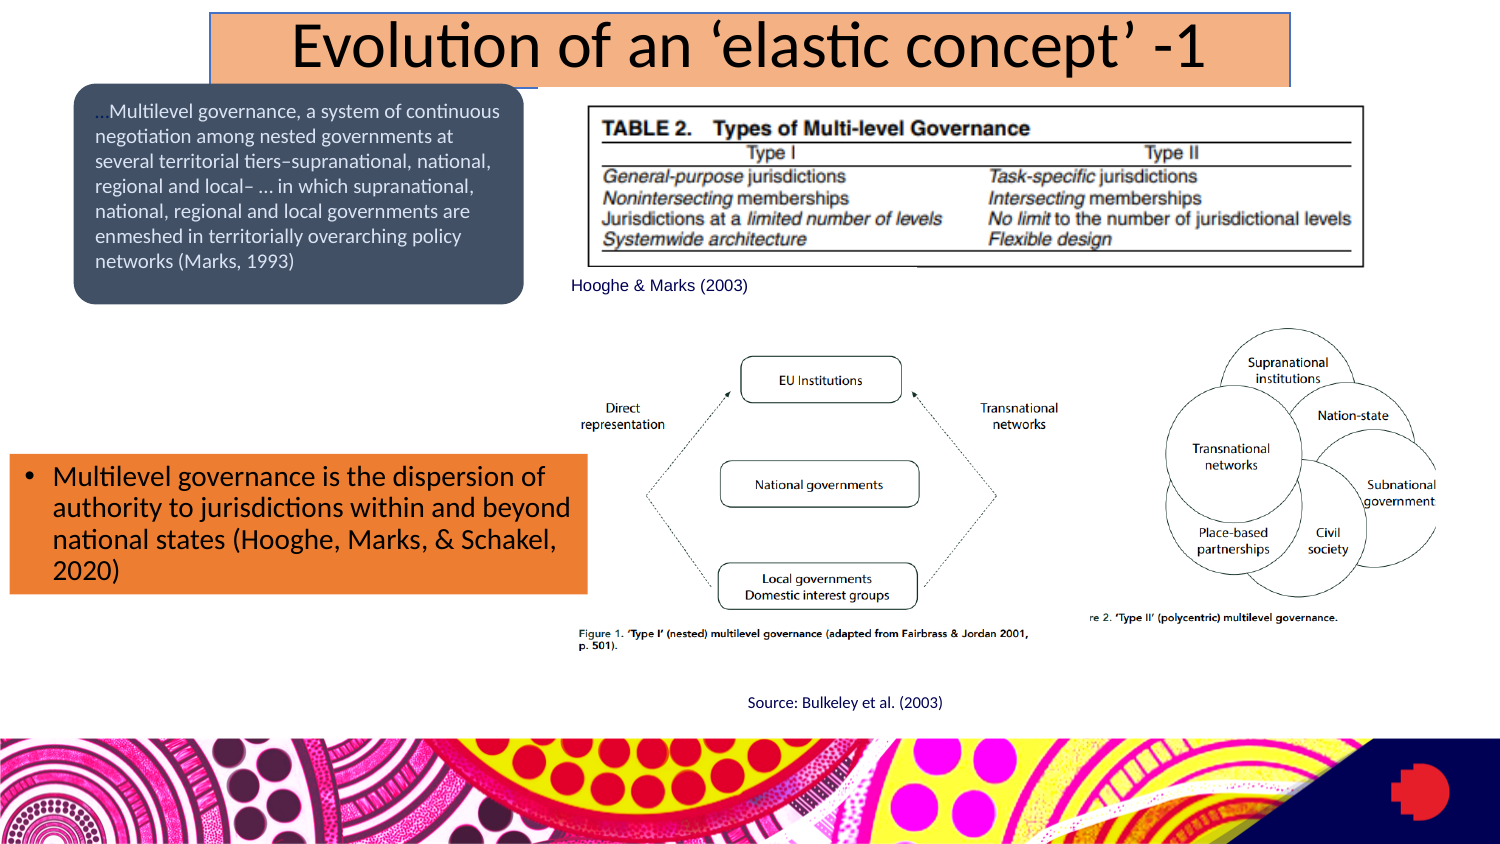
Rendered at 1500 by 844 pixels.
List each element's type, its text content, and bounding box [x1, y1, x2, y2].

picture [571, 302, 1436, 651]
picture [0, 738, 1500, 844]
text_box Hooghe & Marks (2003) [556, 285, 918, 303]
text_box Multilevel governance is the dispersion of authority to jurisdictions within and beyond national states (Hooghe, Marks, & Schakel, 2020) [9, 453, 571, 595]
text_box …Multilevel governance, a system of continuous negotiation among nested governments at several territorial tiers–supranational, national, regional and local– … in which supranational, national, regional and local governments are enmeshed in territorially overarching policy networks (Marks, 1993) [73, 83, 524, 305]
text_box Source: Bulkeley et al. (2003) [732, 684, 1132, 720]
picture [538, 87, 1383, 285]
title Evolution of an ‘elastic concept’ -1 [209, 12, 1291, 89]
